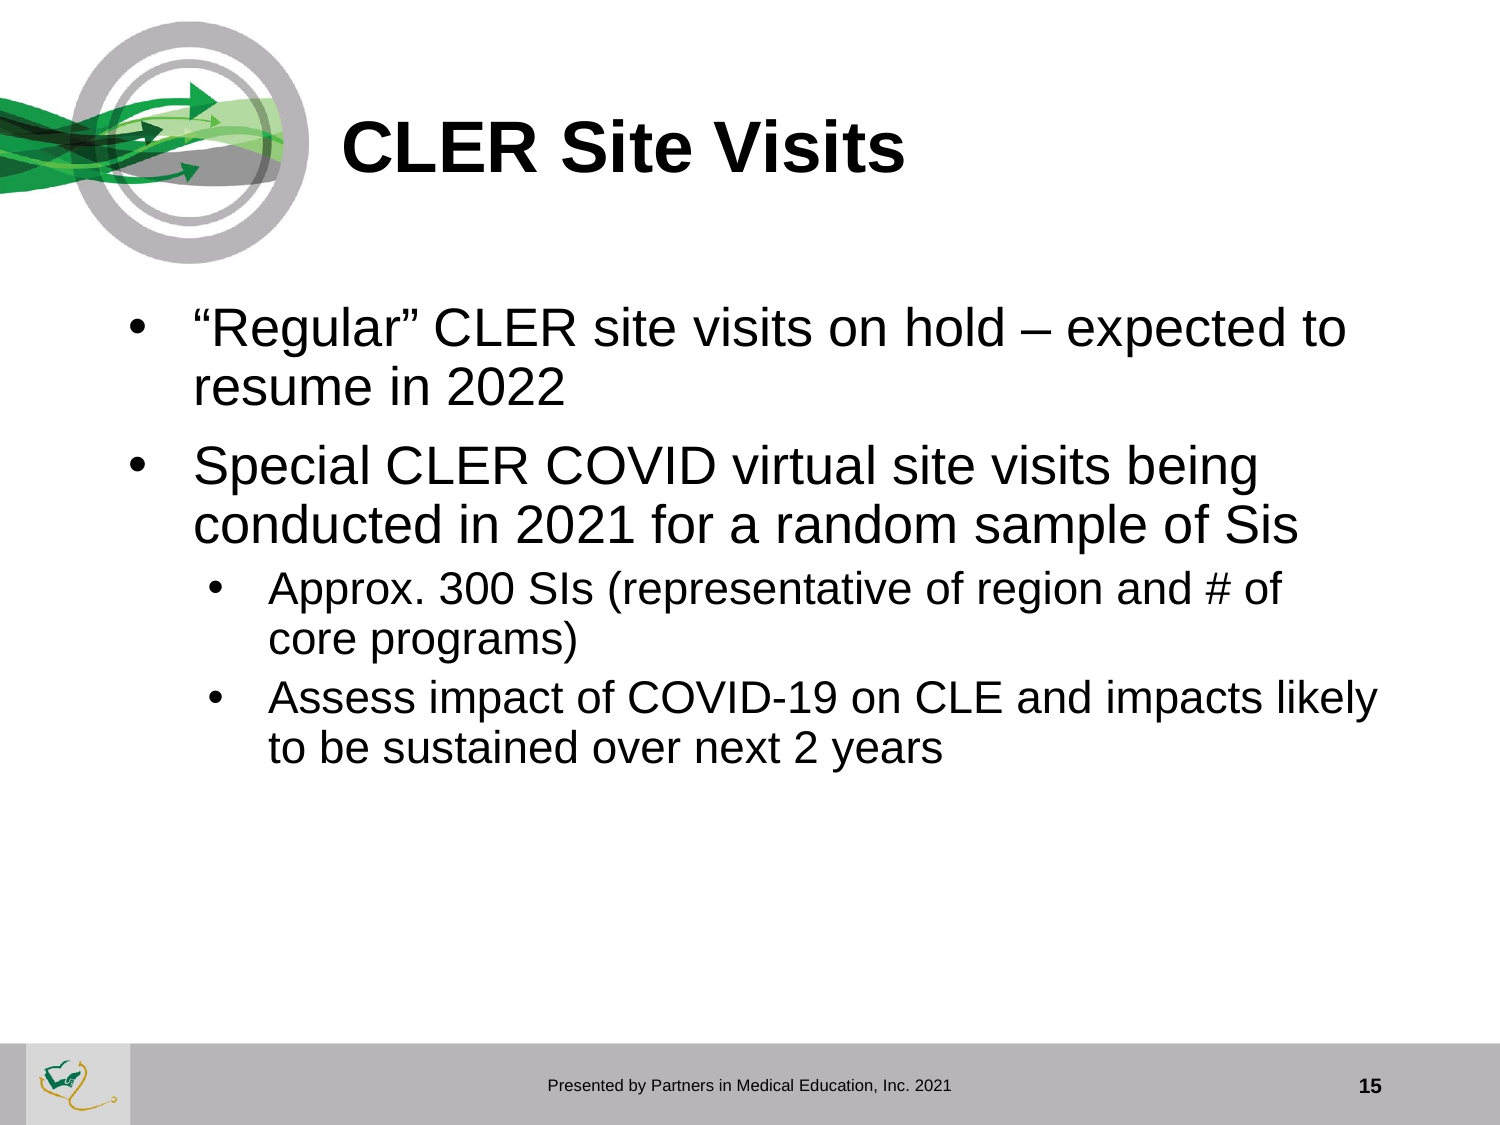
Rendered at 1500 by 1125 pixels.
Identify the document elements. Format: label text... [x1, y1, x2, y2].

title CLER Site Visits [326, 40, 1397, 258]
list “Regular” CLER site visits on hold – expected to resume in 2022 Special CLER COVID virtual site visits being conducted in 2021 for a random sample of Sis Approx. 300 SIs (representative of region and # of core programs) Assess impact of COVID-19 on CLE and impacts likely to be sustained over next 2 years [103, 285, 1397, 1014]
picture [0, 0, 1500, 1125]
footer Presented by Partners in Medical Education, Inc. 2021 [496, 1054, 1004, 1115]
slide_number 15 [1059, 1055, 1397, 1116]
